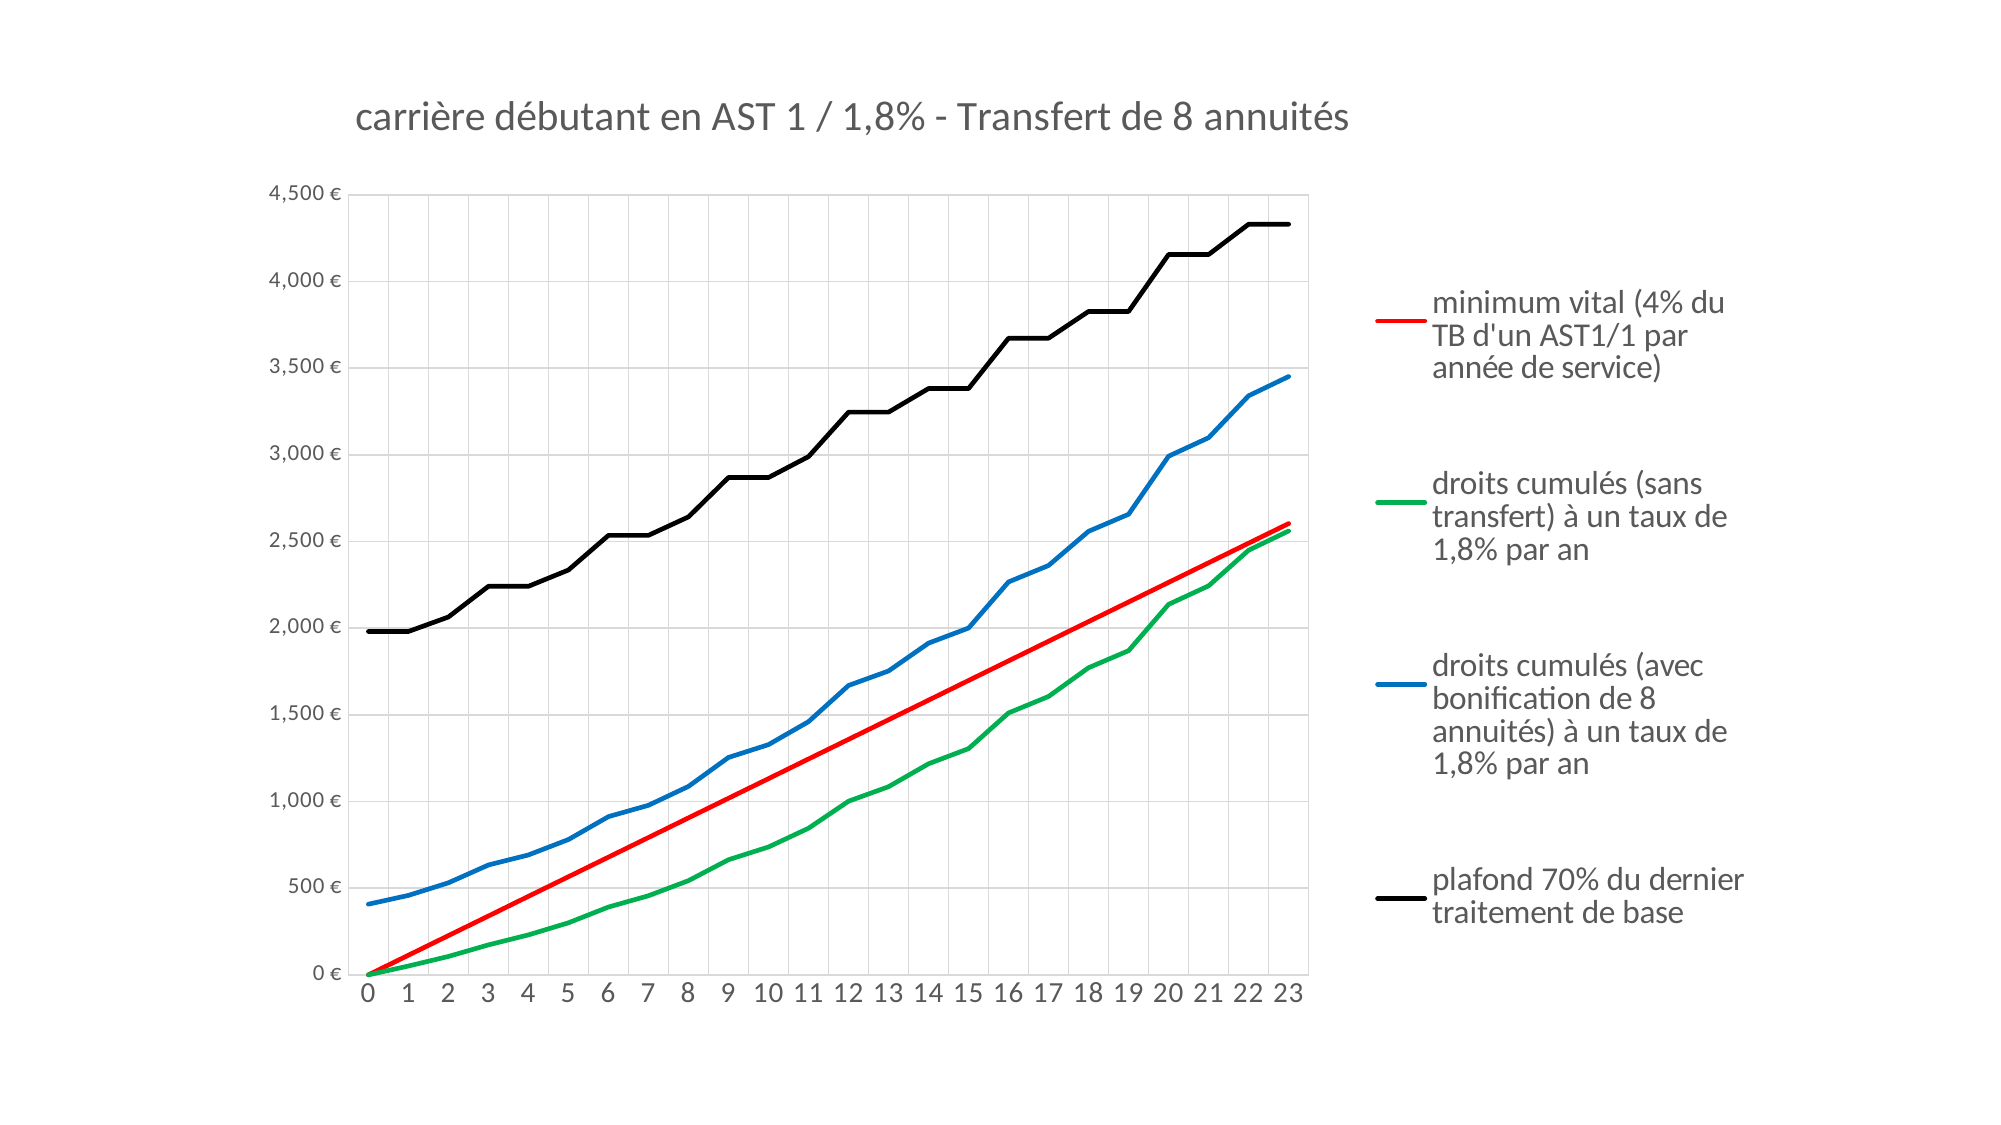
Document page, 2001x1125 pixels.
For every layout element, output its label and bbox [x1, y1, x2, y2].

chart [236, 63, 1764, 1062]
